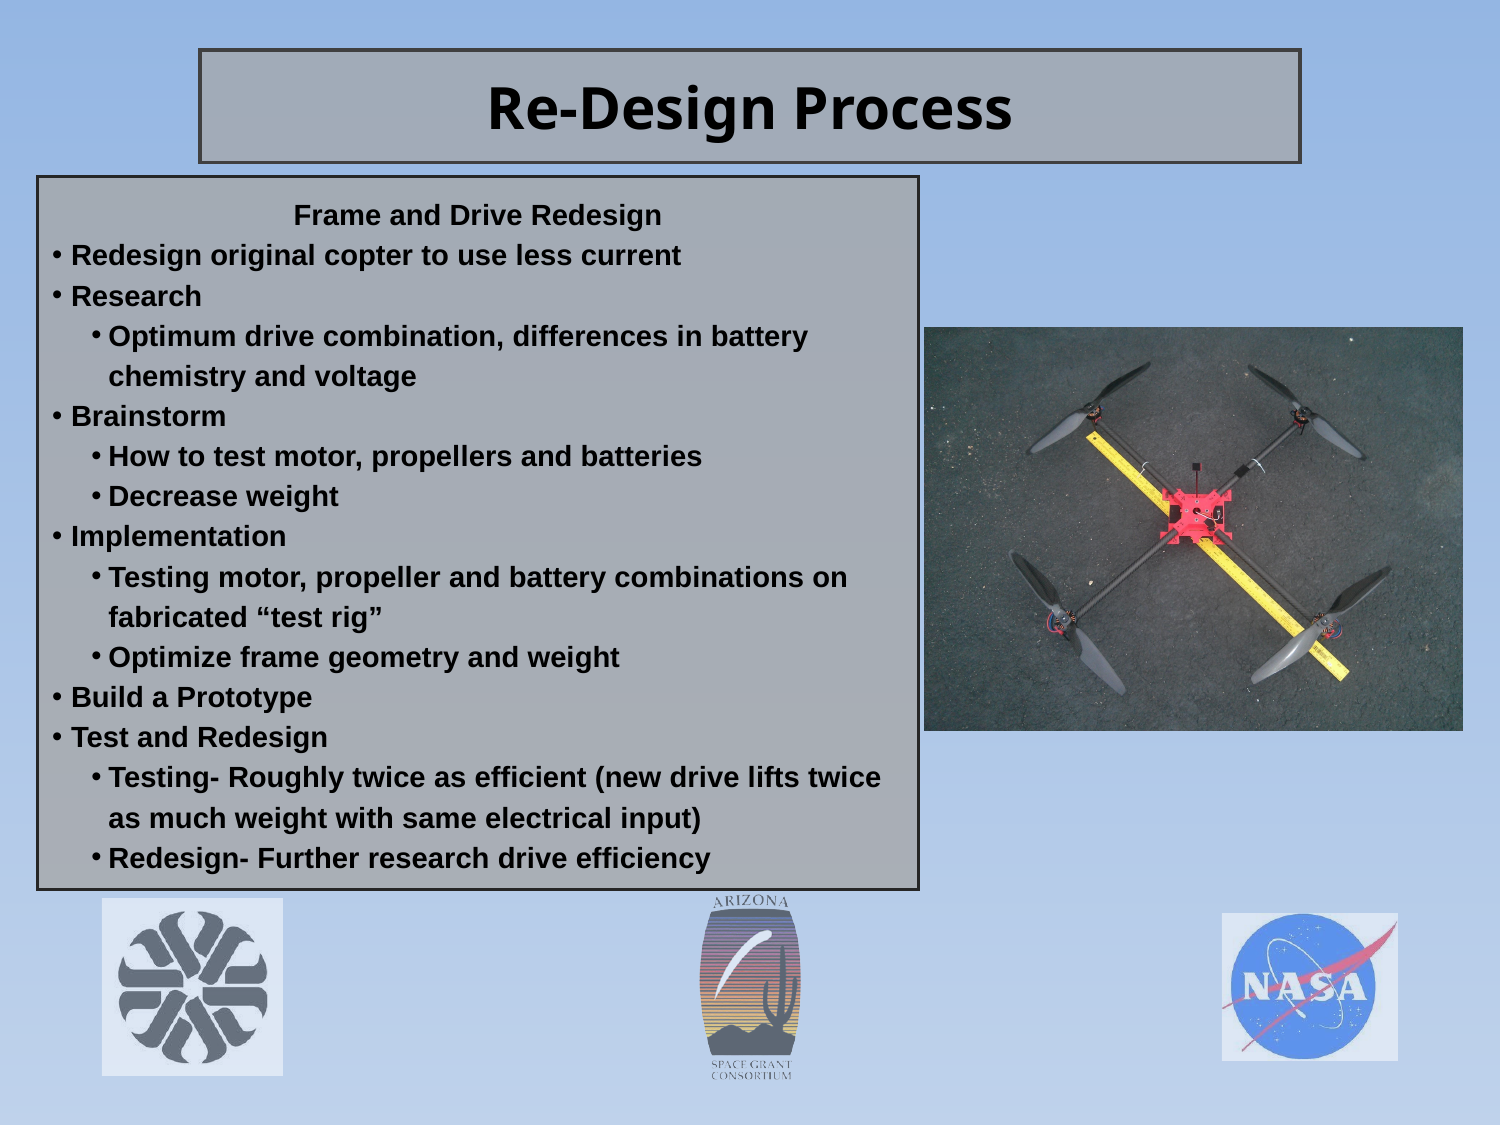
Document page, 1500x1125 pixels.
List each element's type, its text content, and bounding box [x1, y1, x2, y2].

picture [924, 327, 1463, 731]
title Re-Design Process [200, 50, 1300, 163]
list Frame and Drive Redesign Redesign original copter to use less current Research Optimum drive combination, differences in battery chemistry and voltage Brainstorm How to test motor, propellers and batteries Decrease weight Implementation Testing motor, propeller and battery combinations on fabricated “test rig” Optimize frame geometry and weight Build a Prototype Test and Redesign Testing- Roughly twice as efficient (new drive lifts twice as much weight with same electrical input) Redesign- Further research drive efficiency [37, 176, 919, 890]
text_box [101, 894, 1399, 1080]
